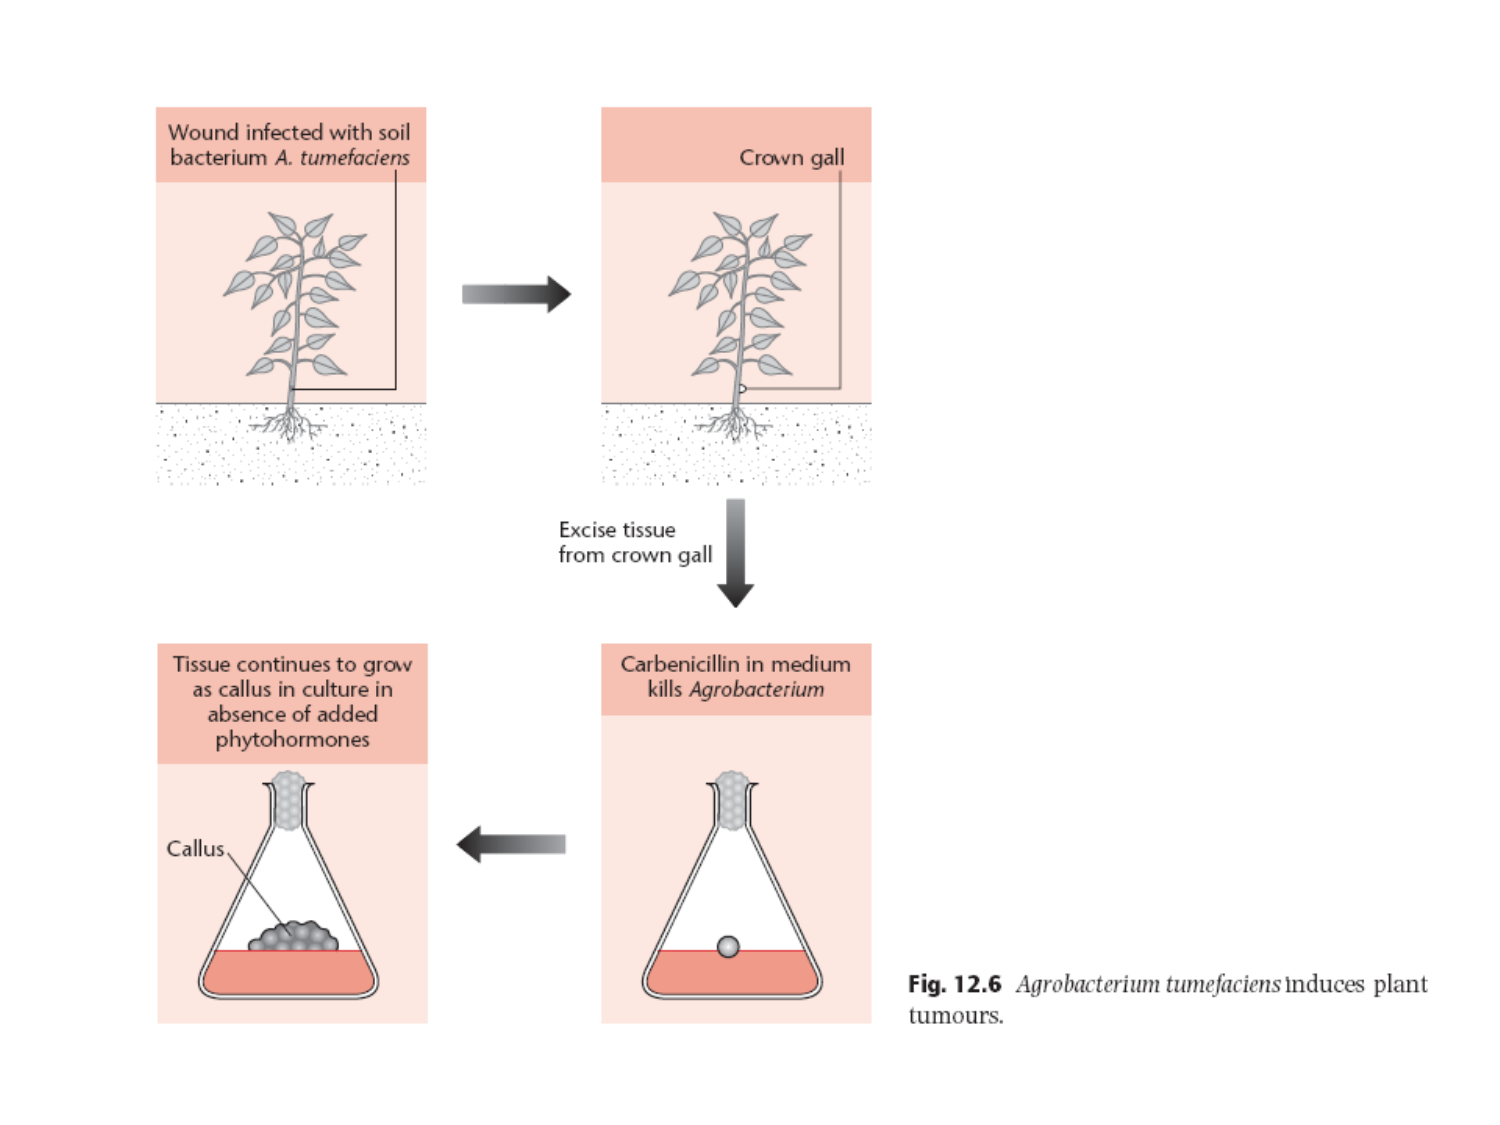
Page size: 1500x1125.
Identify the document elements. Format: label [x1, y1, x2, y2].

picture [87, 73, 1438, 1052]
